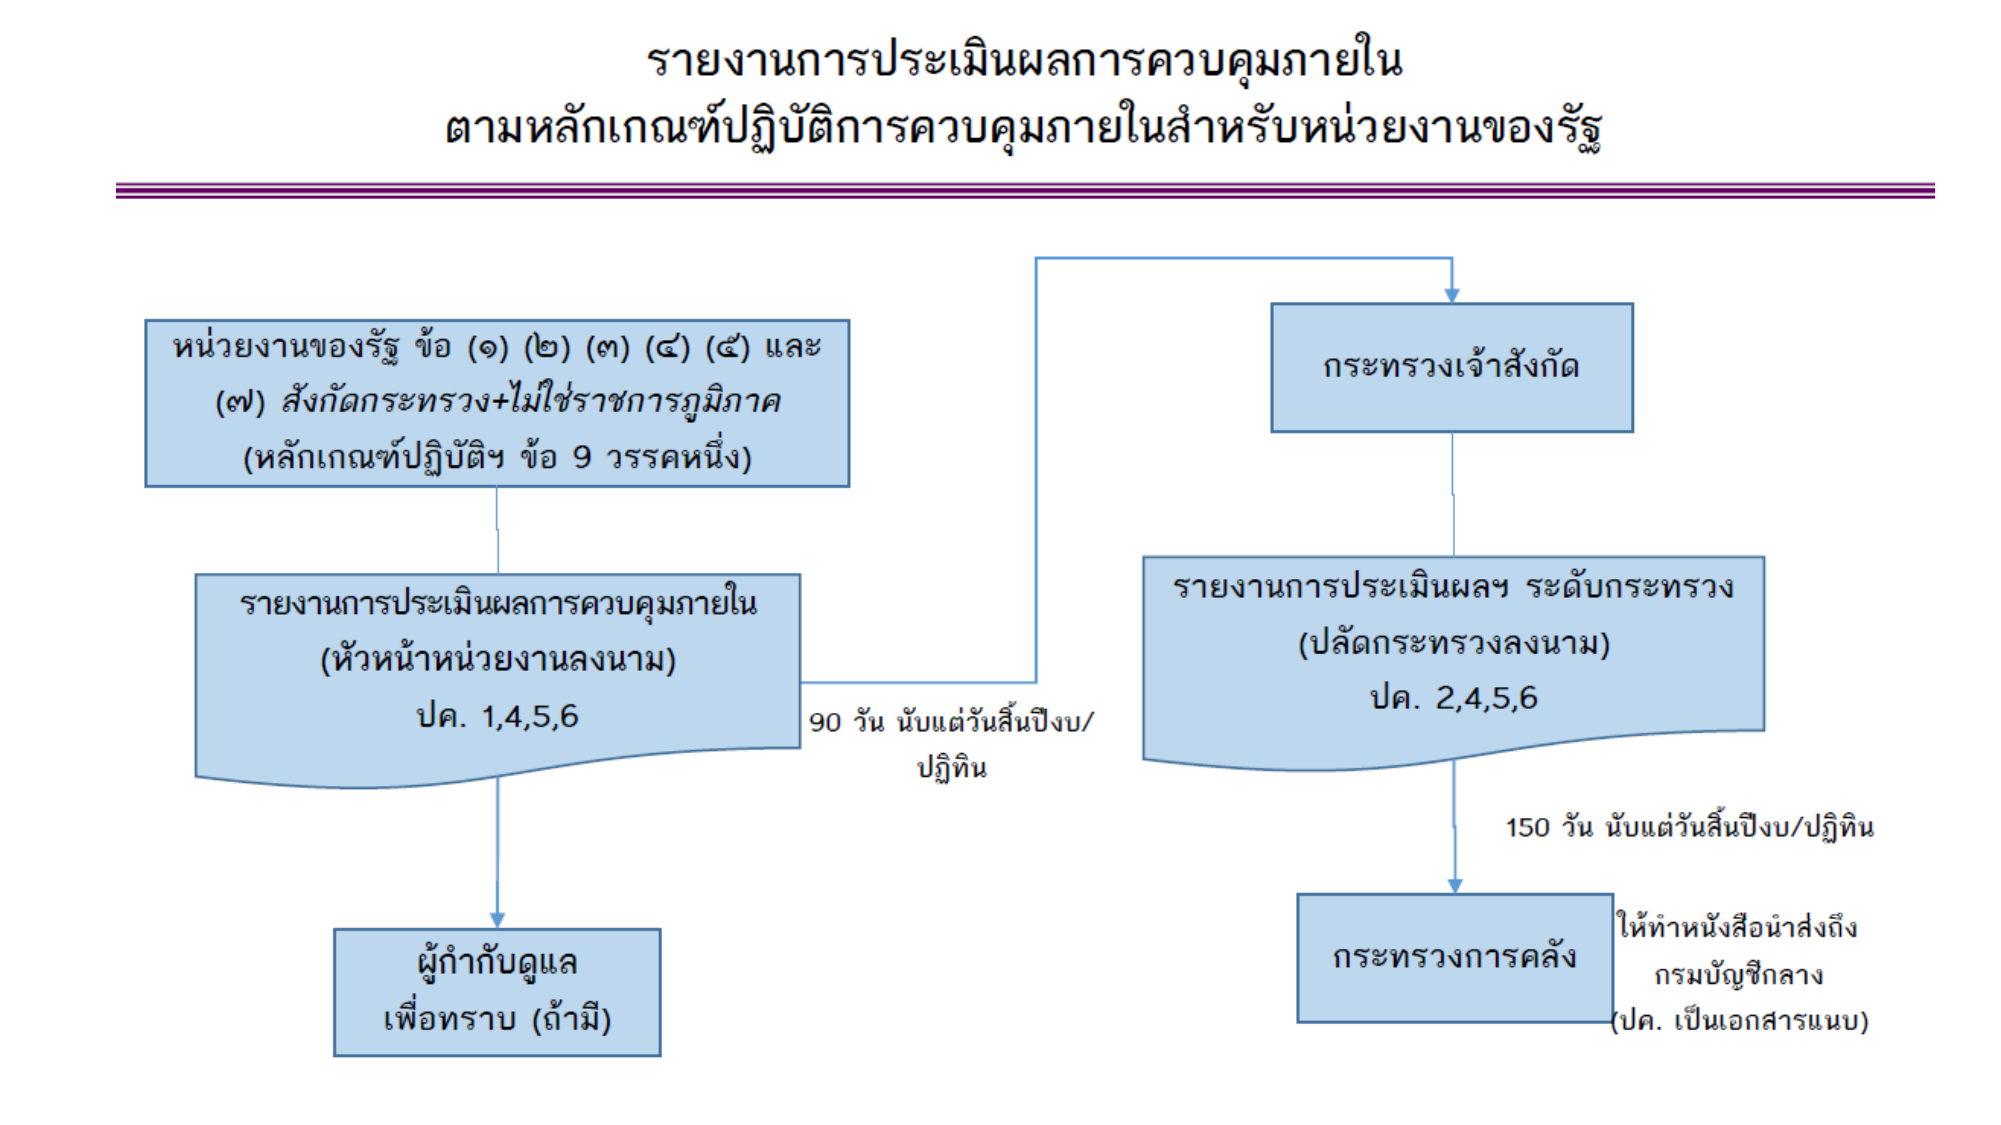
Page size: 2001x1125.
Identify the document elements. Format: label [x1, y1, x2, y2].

picture [115, 21, 1936, 1104]
